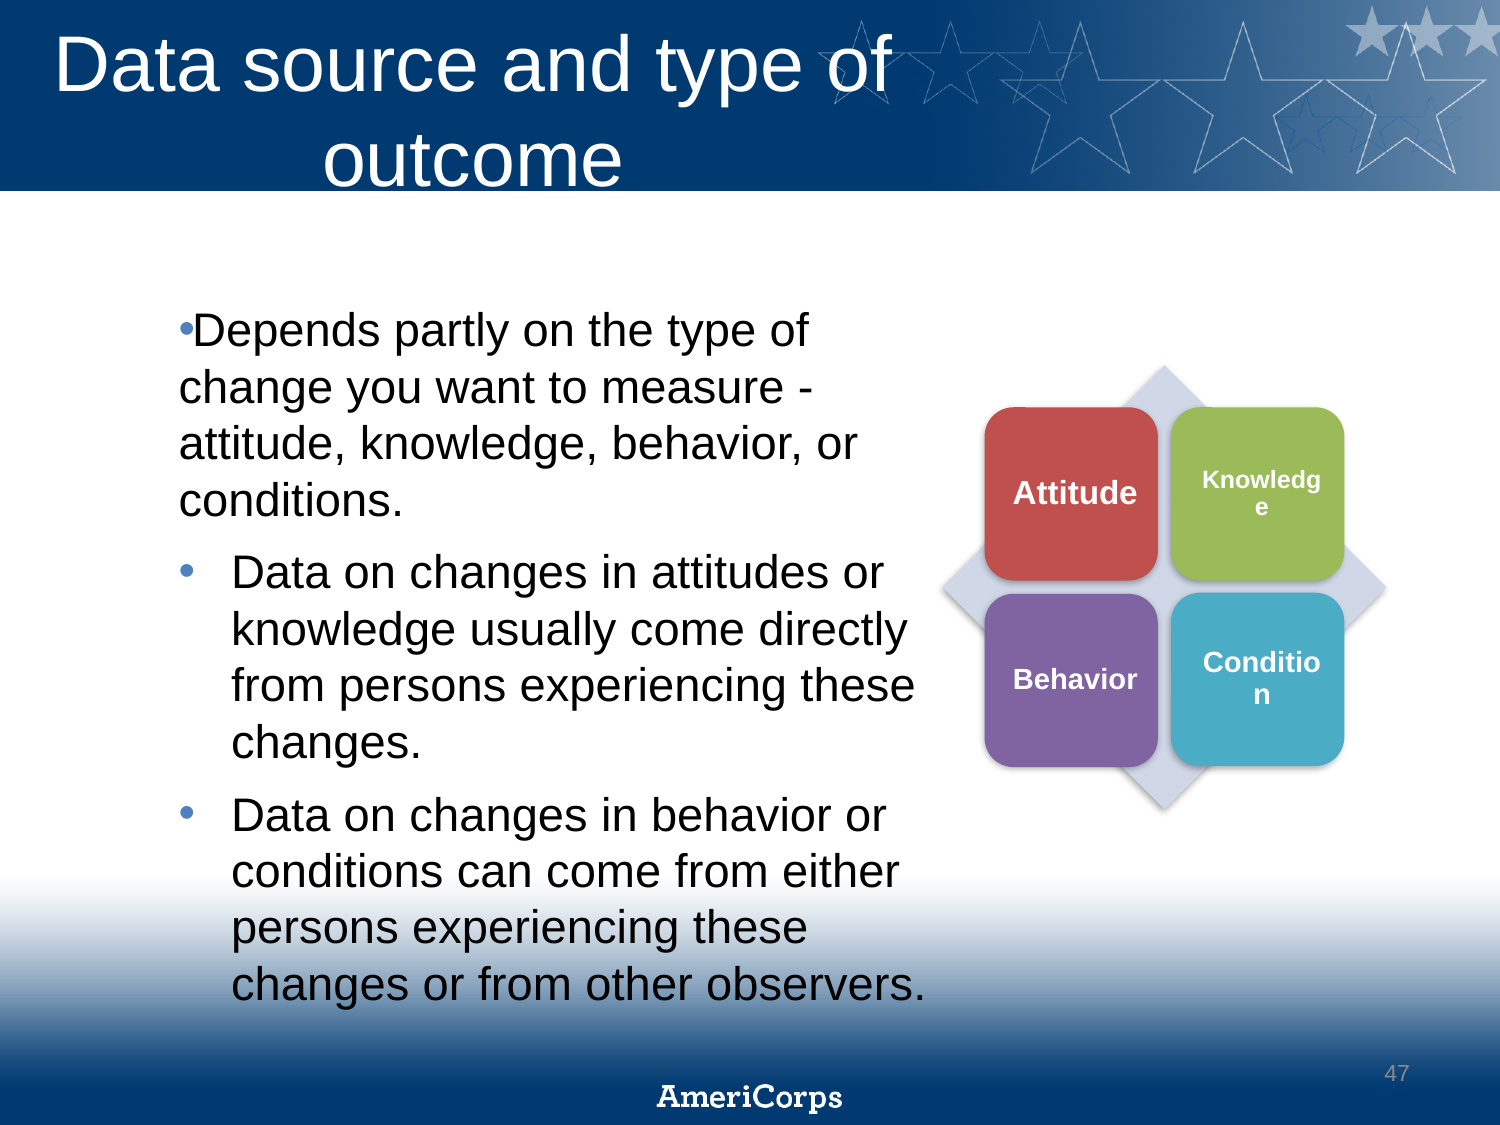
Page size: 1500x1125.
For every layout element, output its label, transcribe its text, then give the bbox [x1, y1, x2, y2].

list Depends partly on the type of change you want to measure - attitude, knowledge, behavior, or conditions. Data on changes in attitudes or knowledge usually come directly from persons experiencing these changes. Data on changes in behavior or conditions can come from either persons experiencing these changes or from other observers. [163, 292, 958, 1027]
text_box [927, 364, 1402, 810]
title Data source and type of outcome [19, 4, 928, 193]
picture [0, 0, 1500, 1125]
slide_number 47 [1075, 1042, 1425, 1103]
